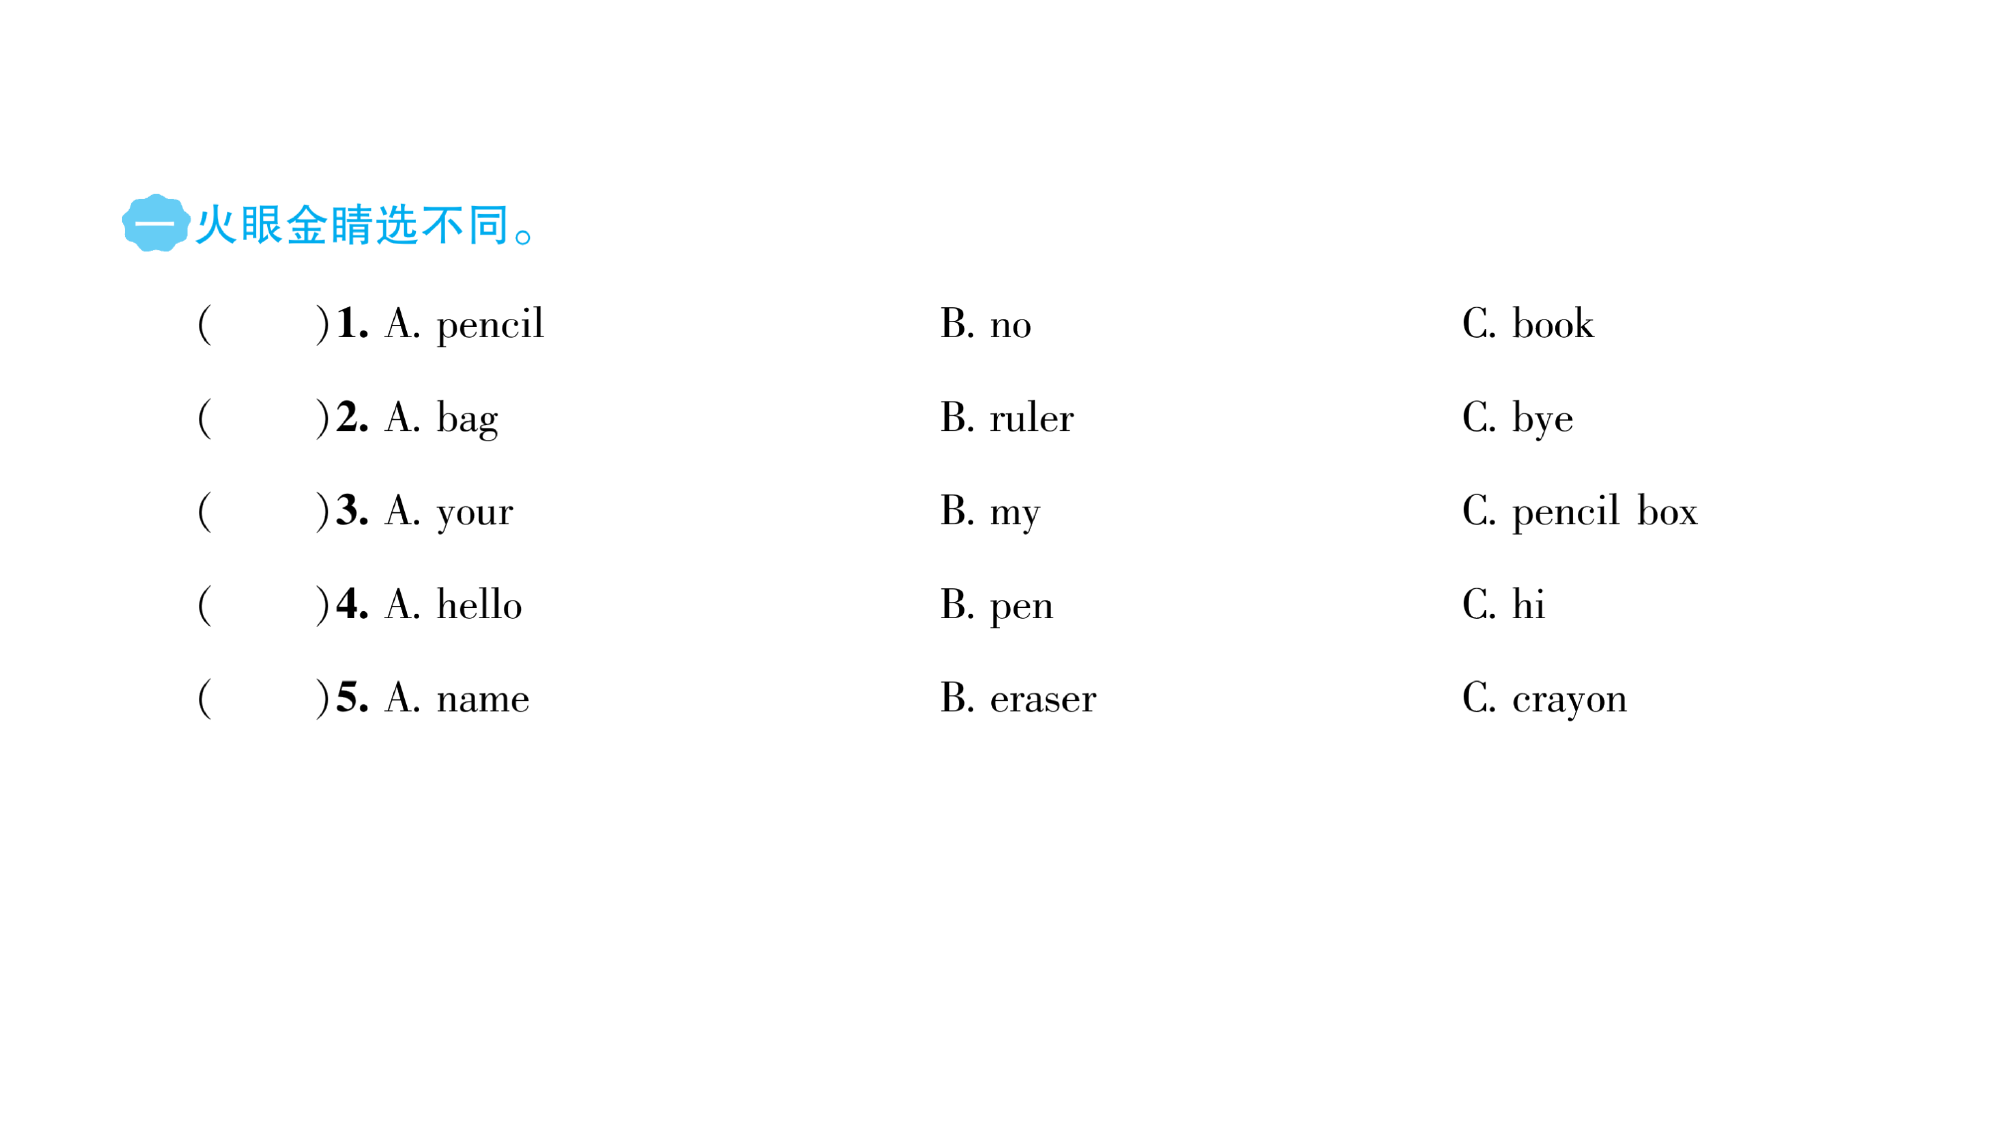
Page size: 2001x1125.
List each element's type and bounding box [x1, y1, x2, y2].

picture [118, 177, 2000, 762]
